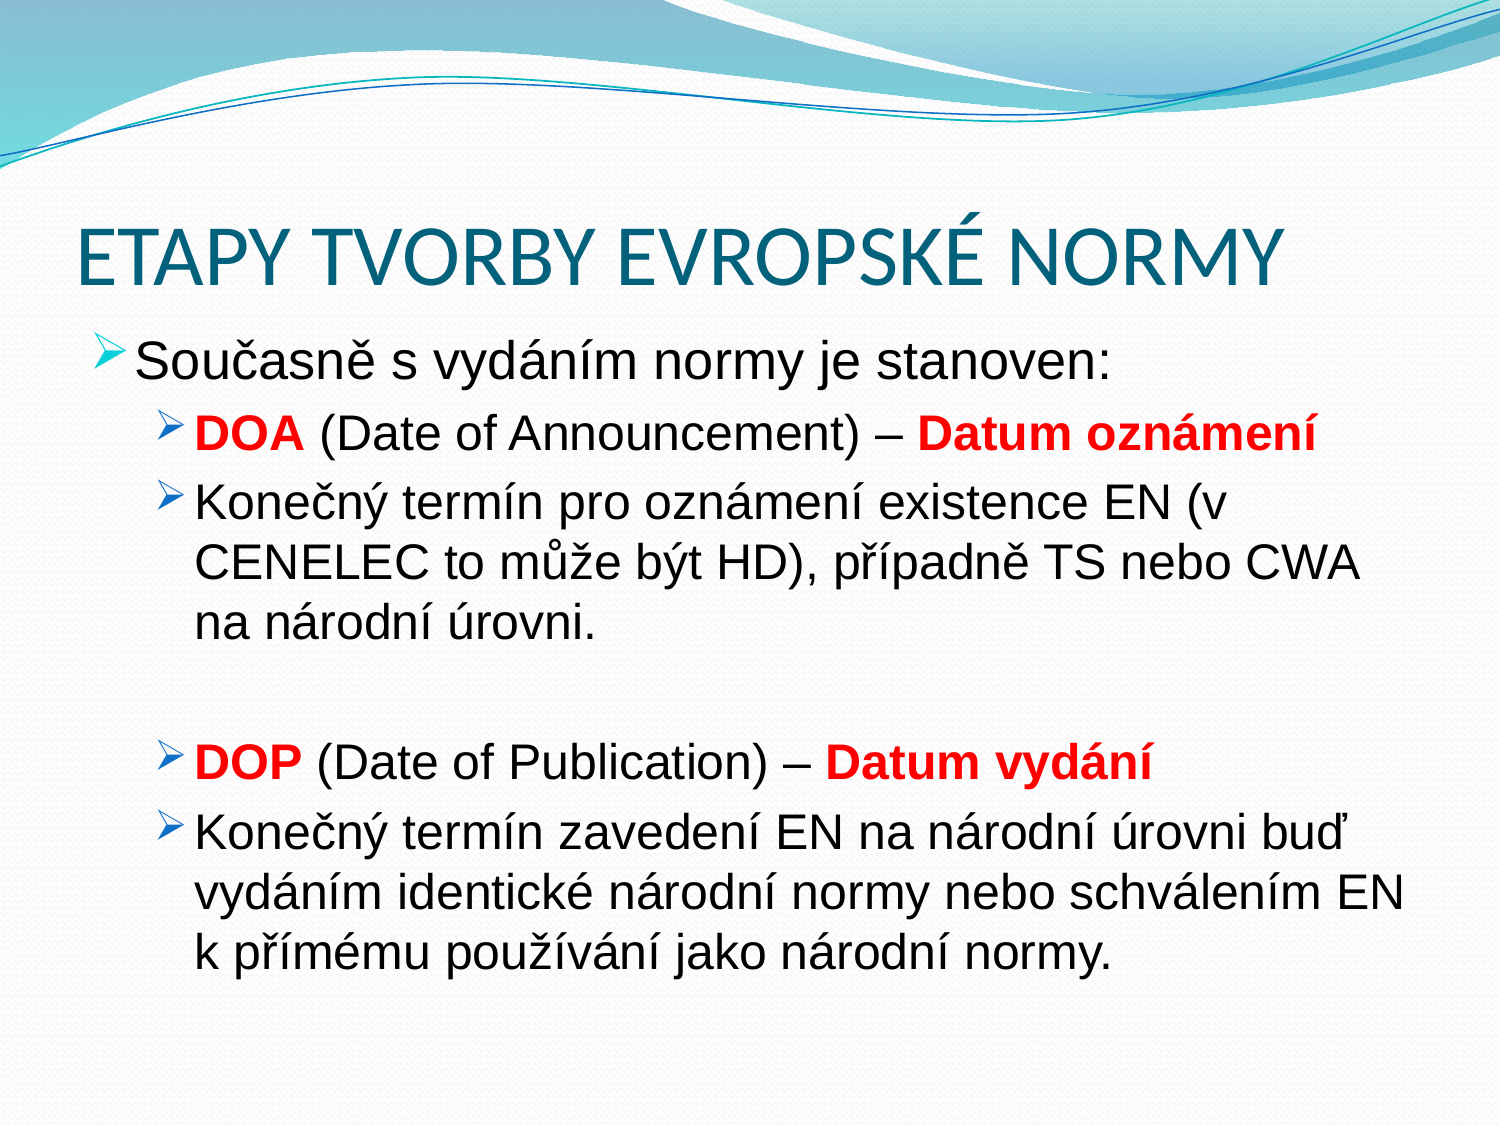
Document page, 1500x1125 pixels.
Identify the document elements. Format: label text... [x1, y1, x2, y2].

list Současně s vydáním normy je stanoven: DOA (Date of Announcement) – Datum oznámení Konečný termín pro oznámení existence EN (v CENELEC to může být HD), případně TS nebo CWA na národní úrovni. DOP (Date of Publication) – Datum vydání Konečný termín zavedení EN na národní úrovni buď vydáním identické národní normy nebo schválením EN k přímému používání jako národní normy. [75, 317, 1425, 1038]
title ETAPY TVORBY EVROPSKÉ NORMY [75, 115, 1425, 303]
